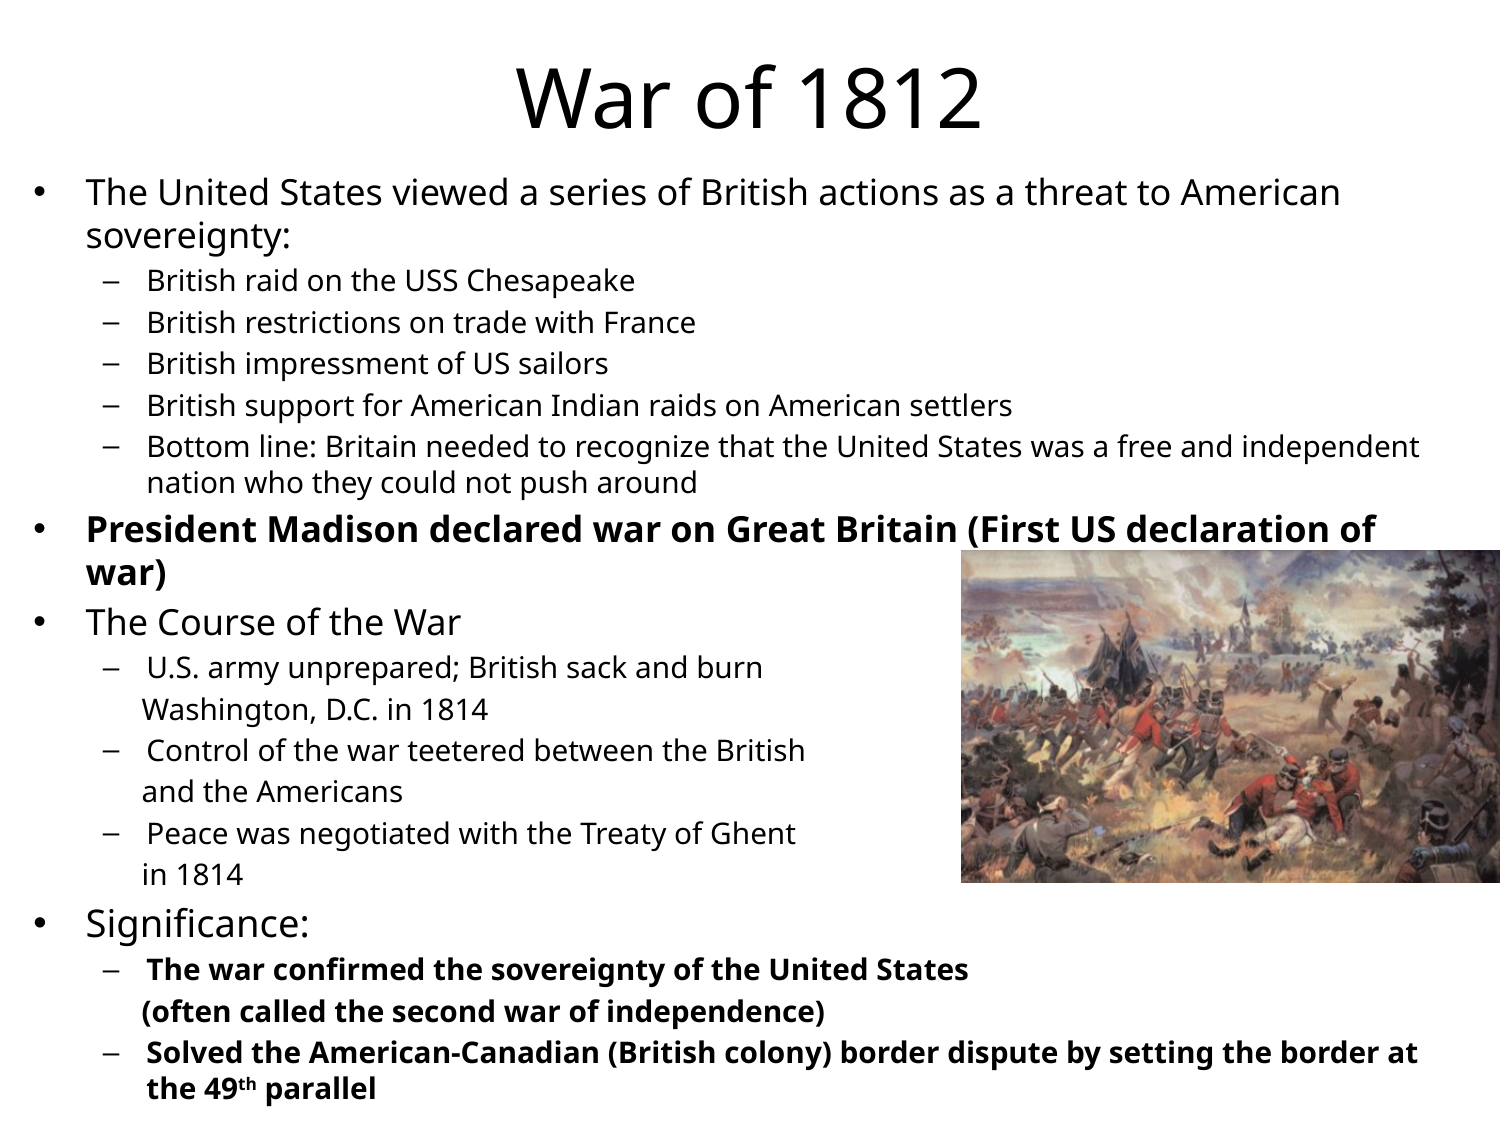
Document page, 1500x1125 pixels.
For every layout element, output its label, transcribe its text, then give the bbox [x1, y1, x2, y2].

picture [960, 550, 1500, 883]
list The United States viewed a series of British actions as a threat to American sovereignty: British raid on the USS Chesapeake British restrictions on trade with France British impressment of US sailors British support for American Indian raids on American settlers Bottom line: Britain needed to recognize that the United States was a free and independent nation who they could not push around President Madison declared war on Great Britain (First US declaration of war) The Course of the War U.S. army unprepared; British sack and burn Washington, D.C. in 1814 Control of the war teetered between the British and the Americans Peace was negotiated with the Treaty of Ghent in 1814 Significance: The war confirmed the sovereignty of the United States (often called the second war of independence) Solved the American-Canadian (British colony) border dispute by setting the border at the 49th parallel [18, 162, 1474, 1125]
title War of 1812 [75, 1, 1425, 162]
